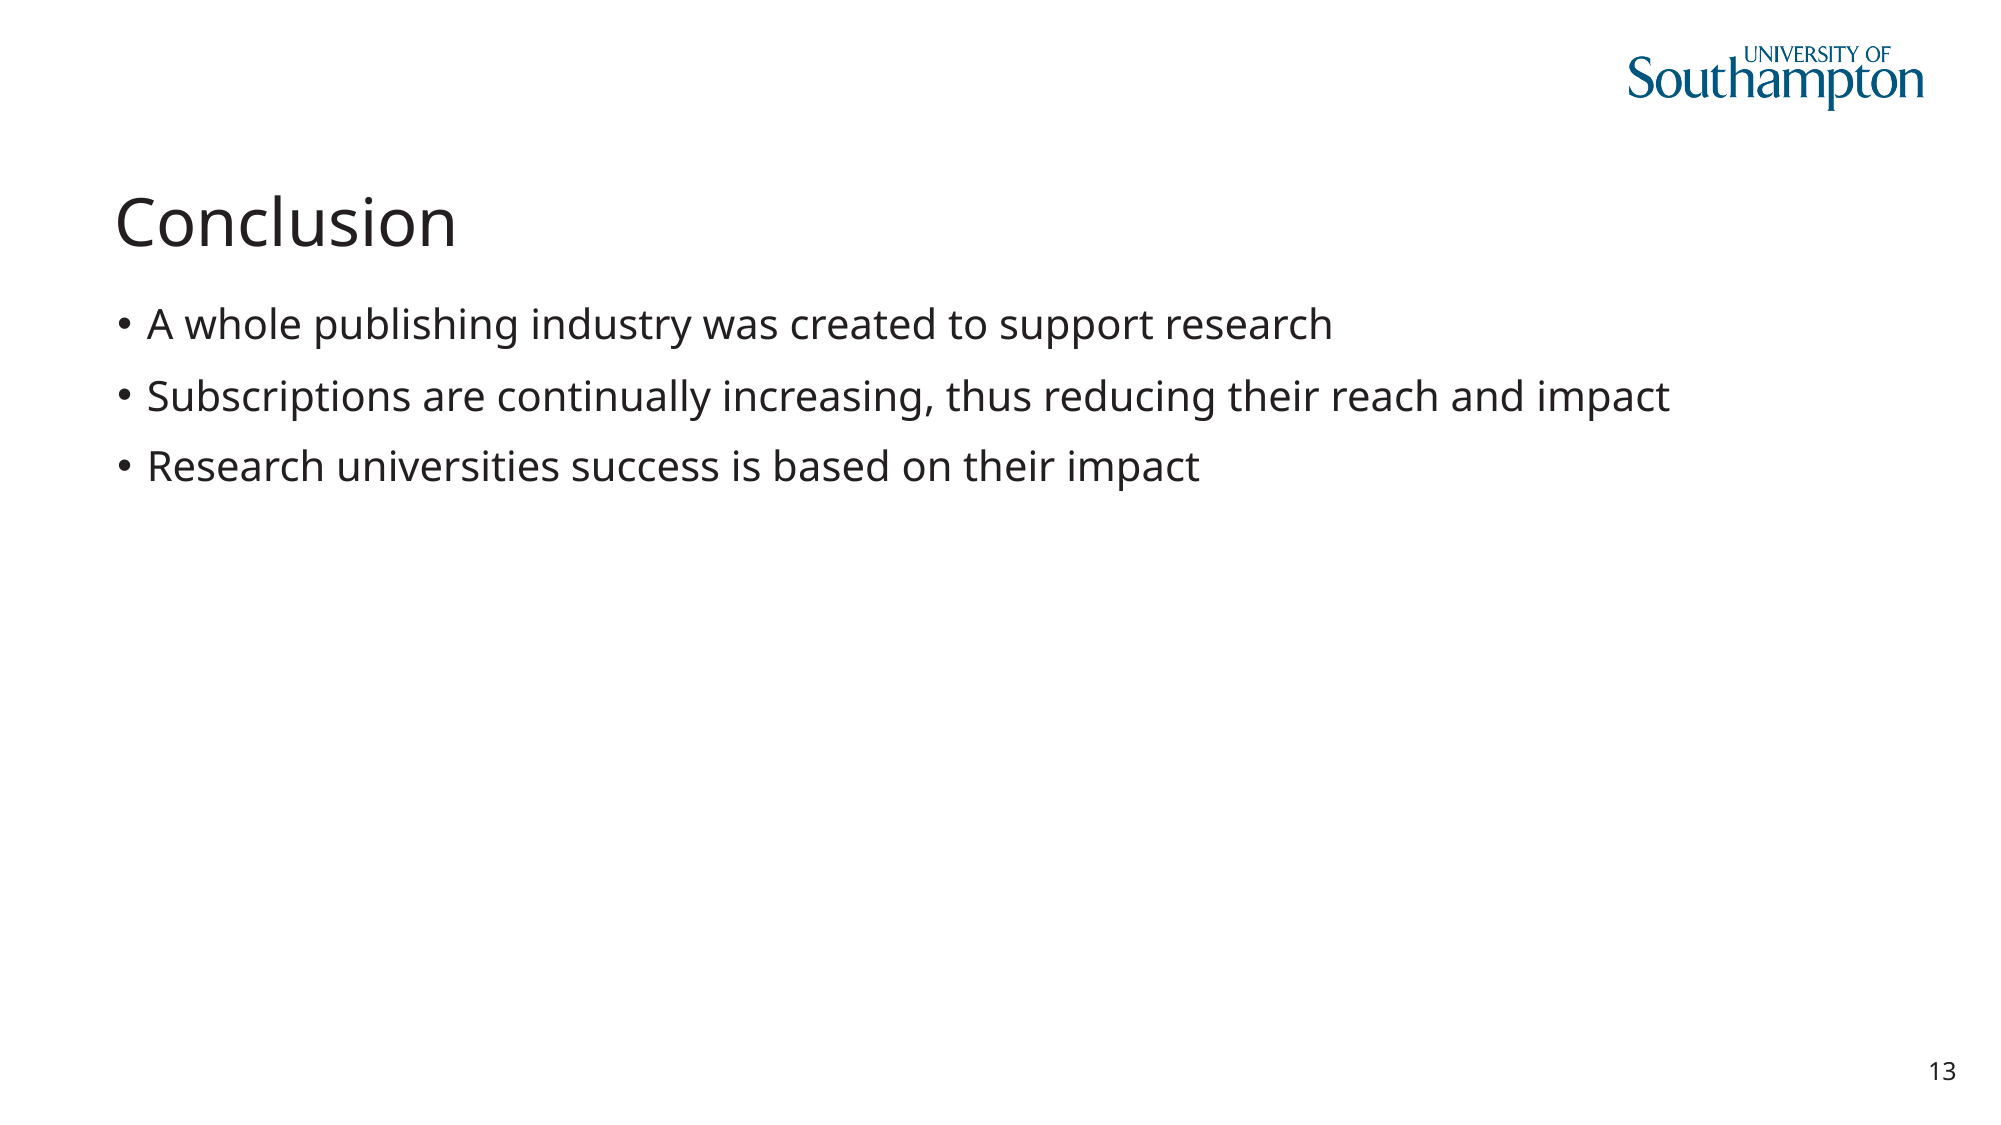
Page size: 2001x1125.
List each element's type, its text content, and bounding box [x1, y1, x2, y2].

title Conclusion [102, 113, 1898, 268]
picture [1629, 71, 1648, 95]
picture [1629, 46, 1924, 111]
picture [1869, 48, 1877, 60]
list A whole publishing industry was created to support research Subscriptions are continually increasing, thus reducing their reach and impact Research universities success is based on their impact [102, 290, 1898, 1024]
